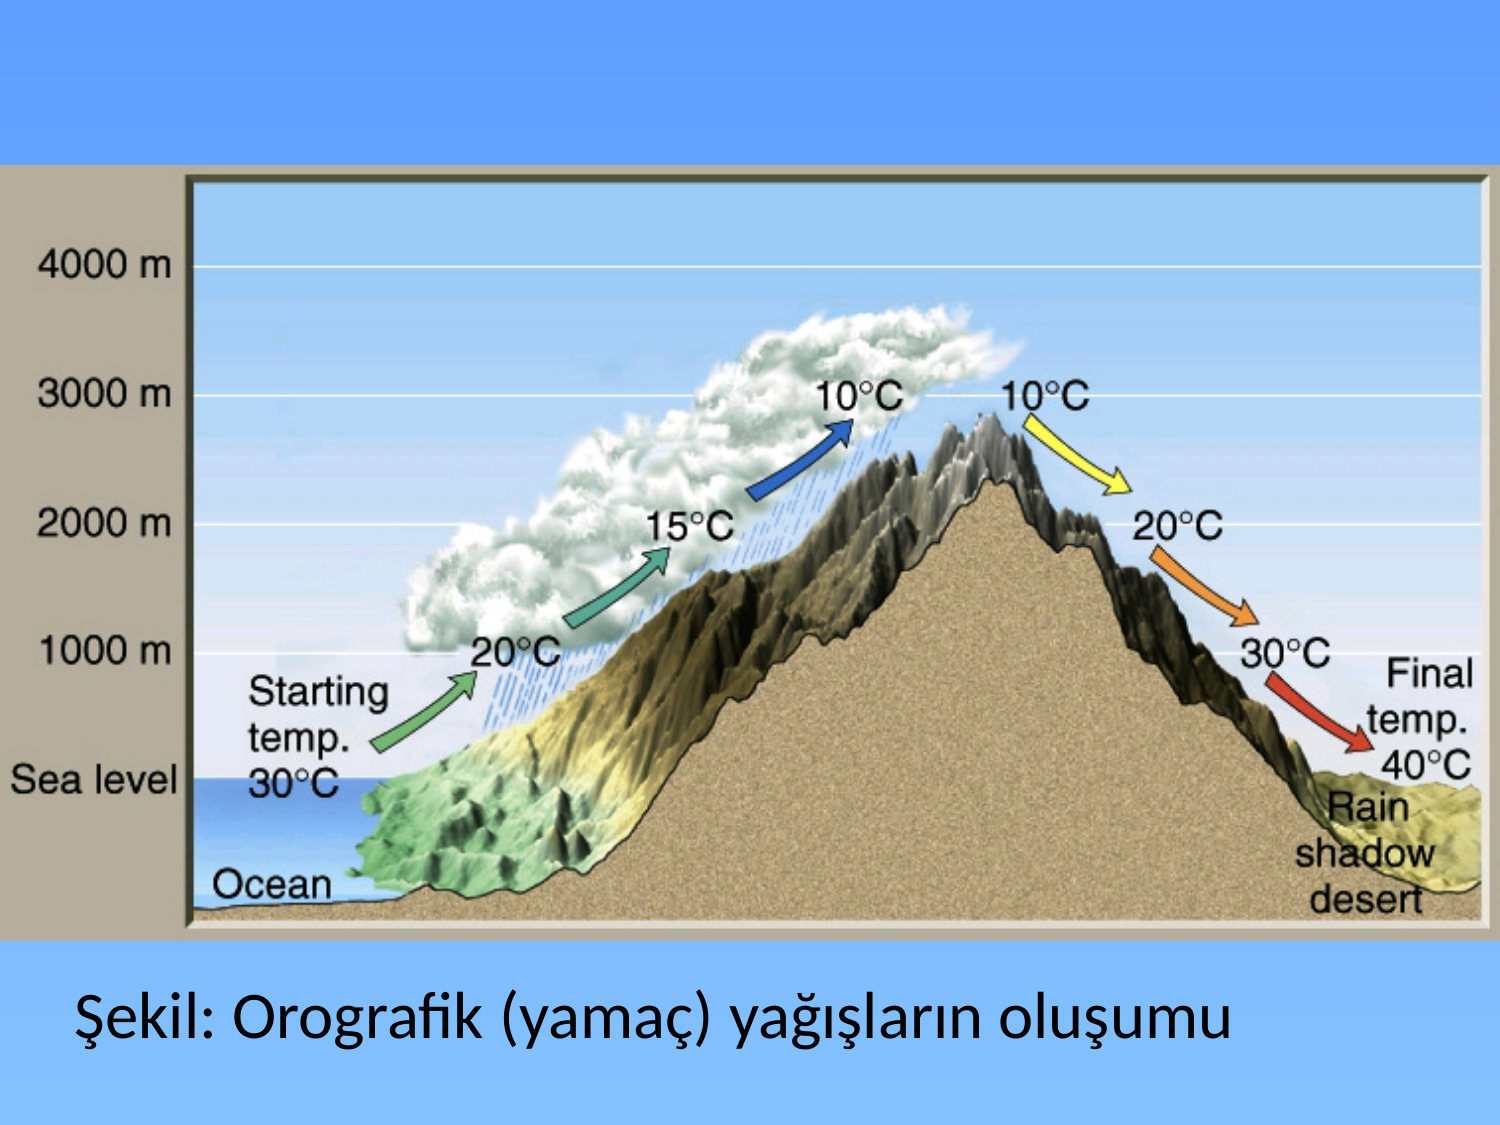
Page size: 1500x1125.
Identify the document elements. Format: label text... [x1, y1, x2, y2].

text_box Şekil: Orografik (yamaç) yağışların oluşumu [60, 964, 1250, 1059]
picture [0, 165, 1500, 941]
